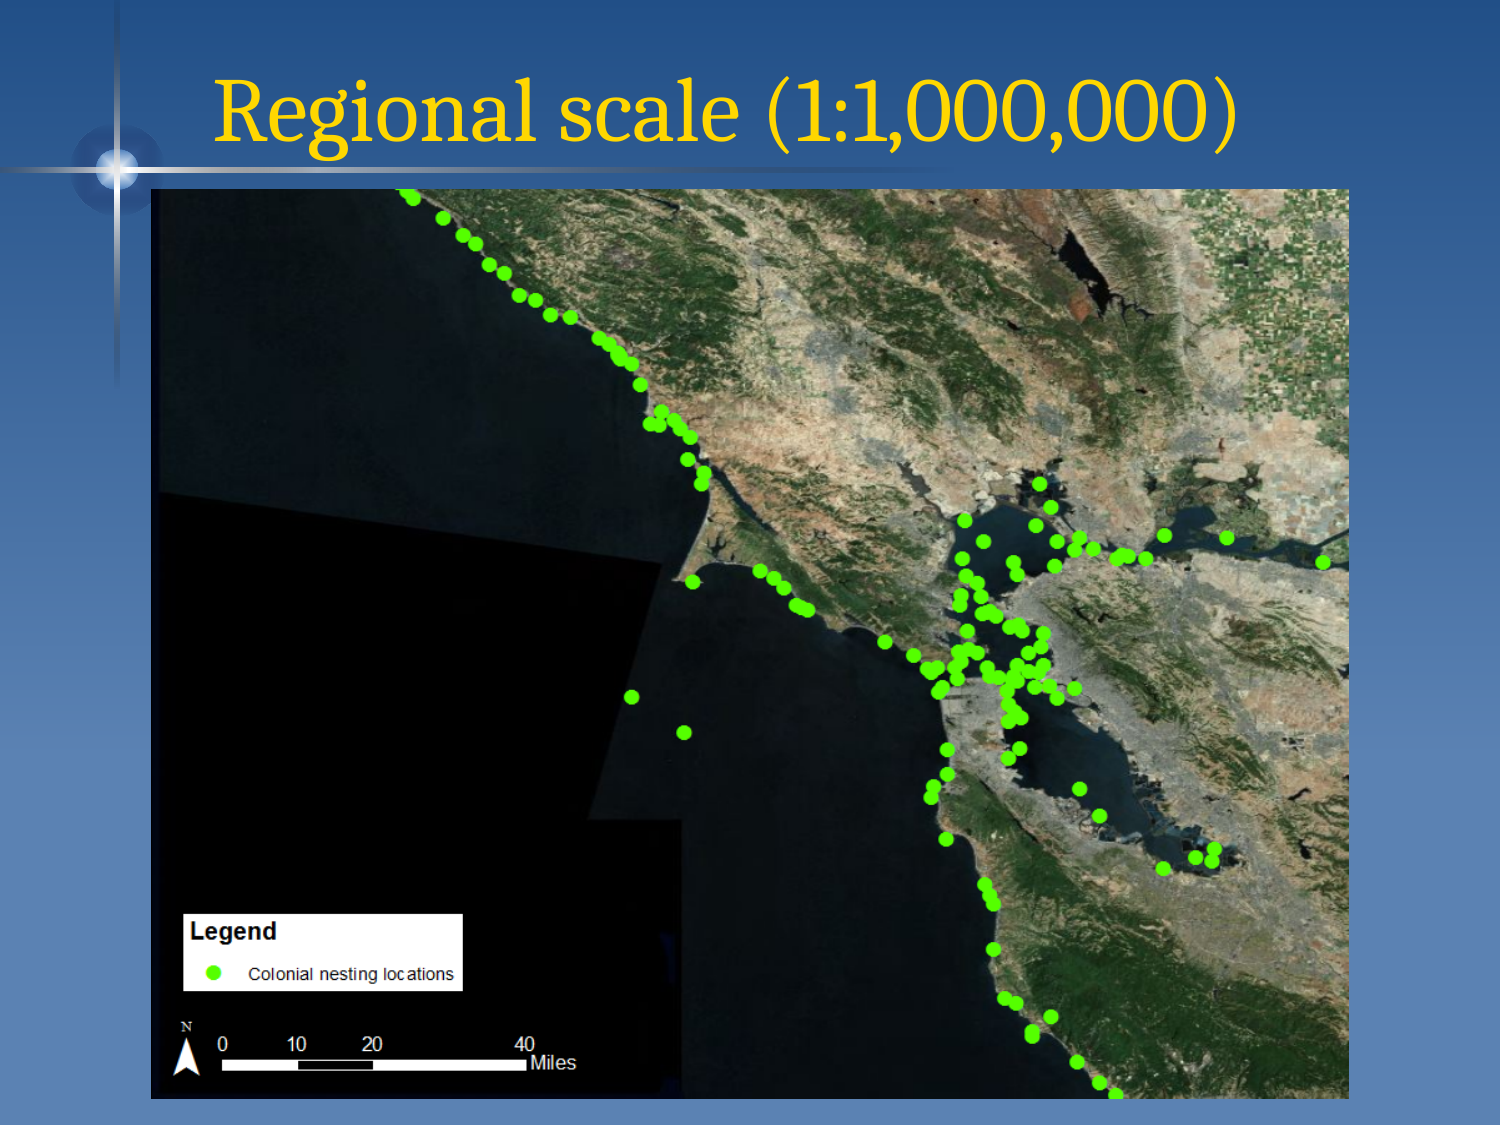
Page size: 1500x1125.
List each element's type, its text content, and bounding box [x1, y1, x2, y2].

picture [151, 188, 1349, 1113]
title Regional scale (1:1,000,000) [138, 36, 1320, 173]
